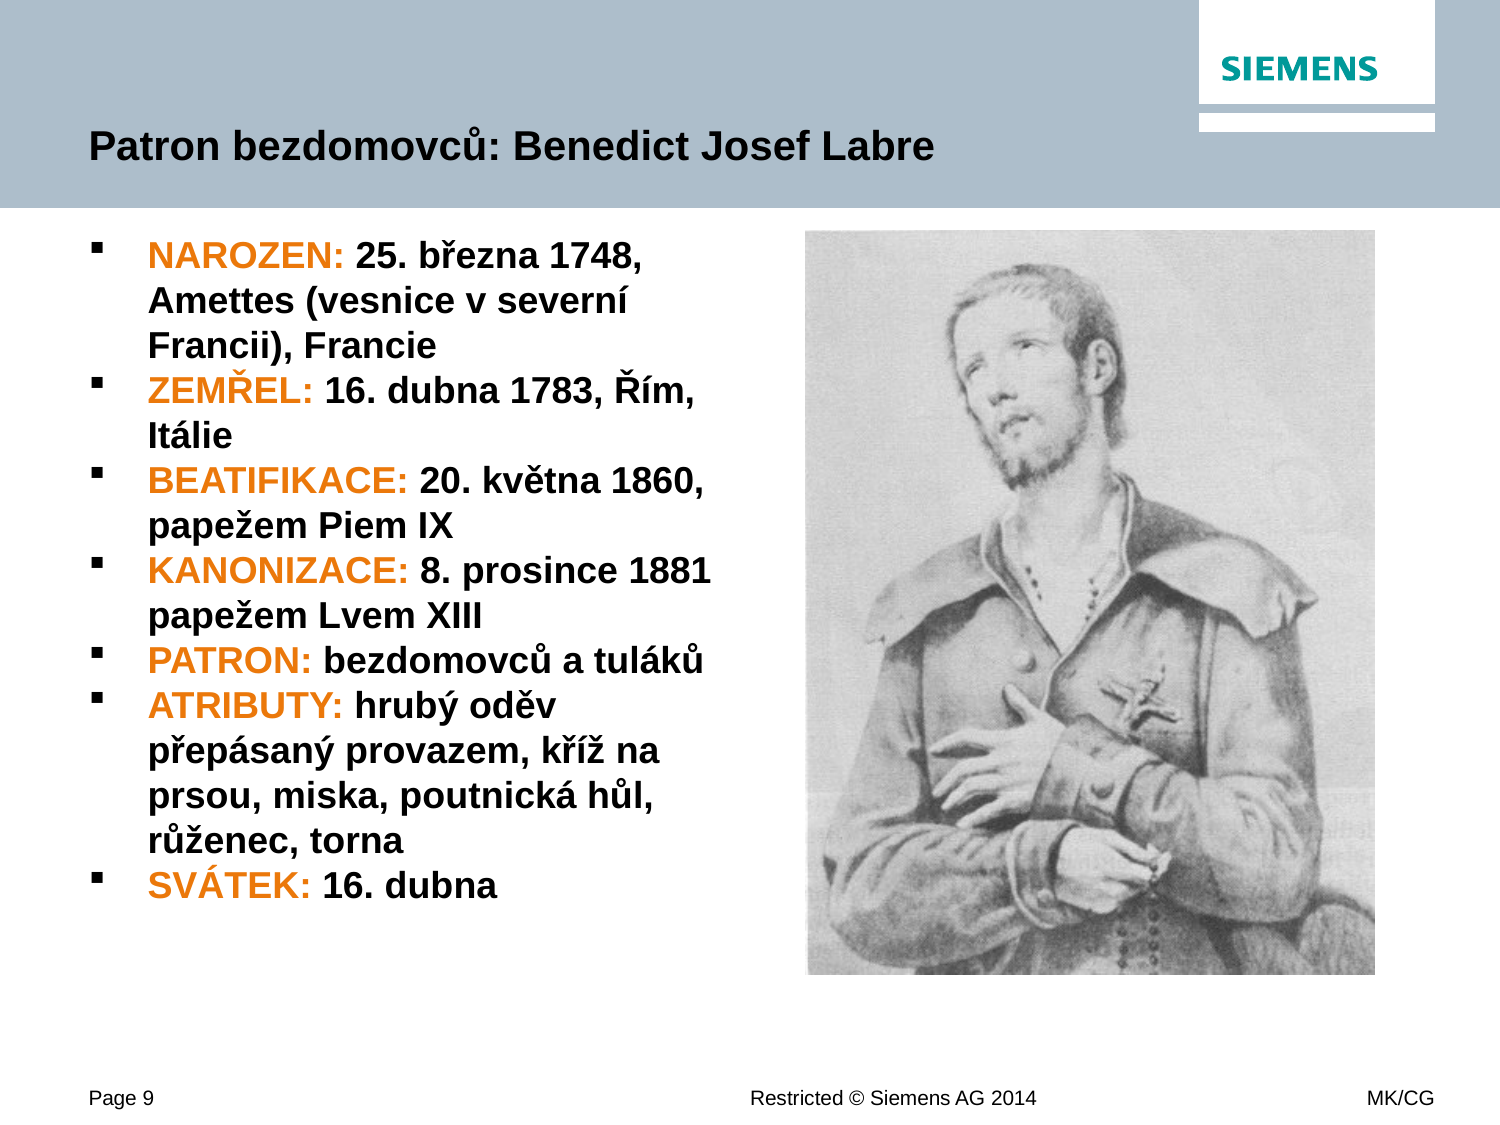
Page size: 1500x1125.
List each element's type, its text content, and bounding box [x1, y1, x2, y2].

picture [805, 230, 1375, 975]
list NAROZEN: 25. března 1748, Amettes (vesnice v severní Francii), Francie ZEMŘEL: 16. dubna 1783, Řím, Itálie BEATIFIKACE: 20. května 1860, papežem Piem IX KANONIZACE: 8. prosince 1881 papežem Lvem XIII PATRON: bezdomovců a tuláků ATRIBUTY: hrubý oděv přepásaný provazem, kříž na prsou, miska, poutnická hůl, růženec, torna SVÁTEK: 16. dubna [88, 230, 751, 1065]
title Patron bezdomovců: Benedict Josef Labre [0, 0, 1500, 208]
